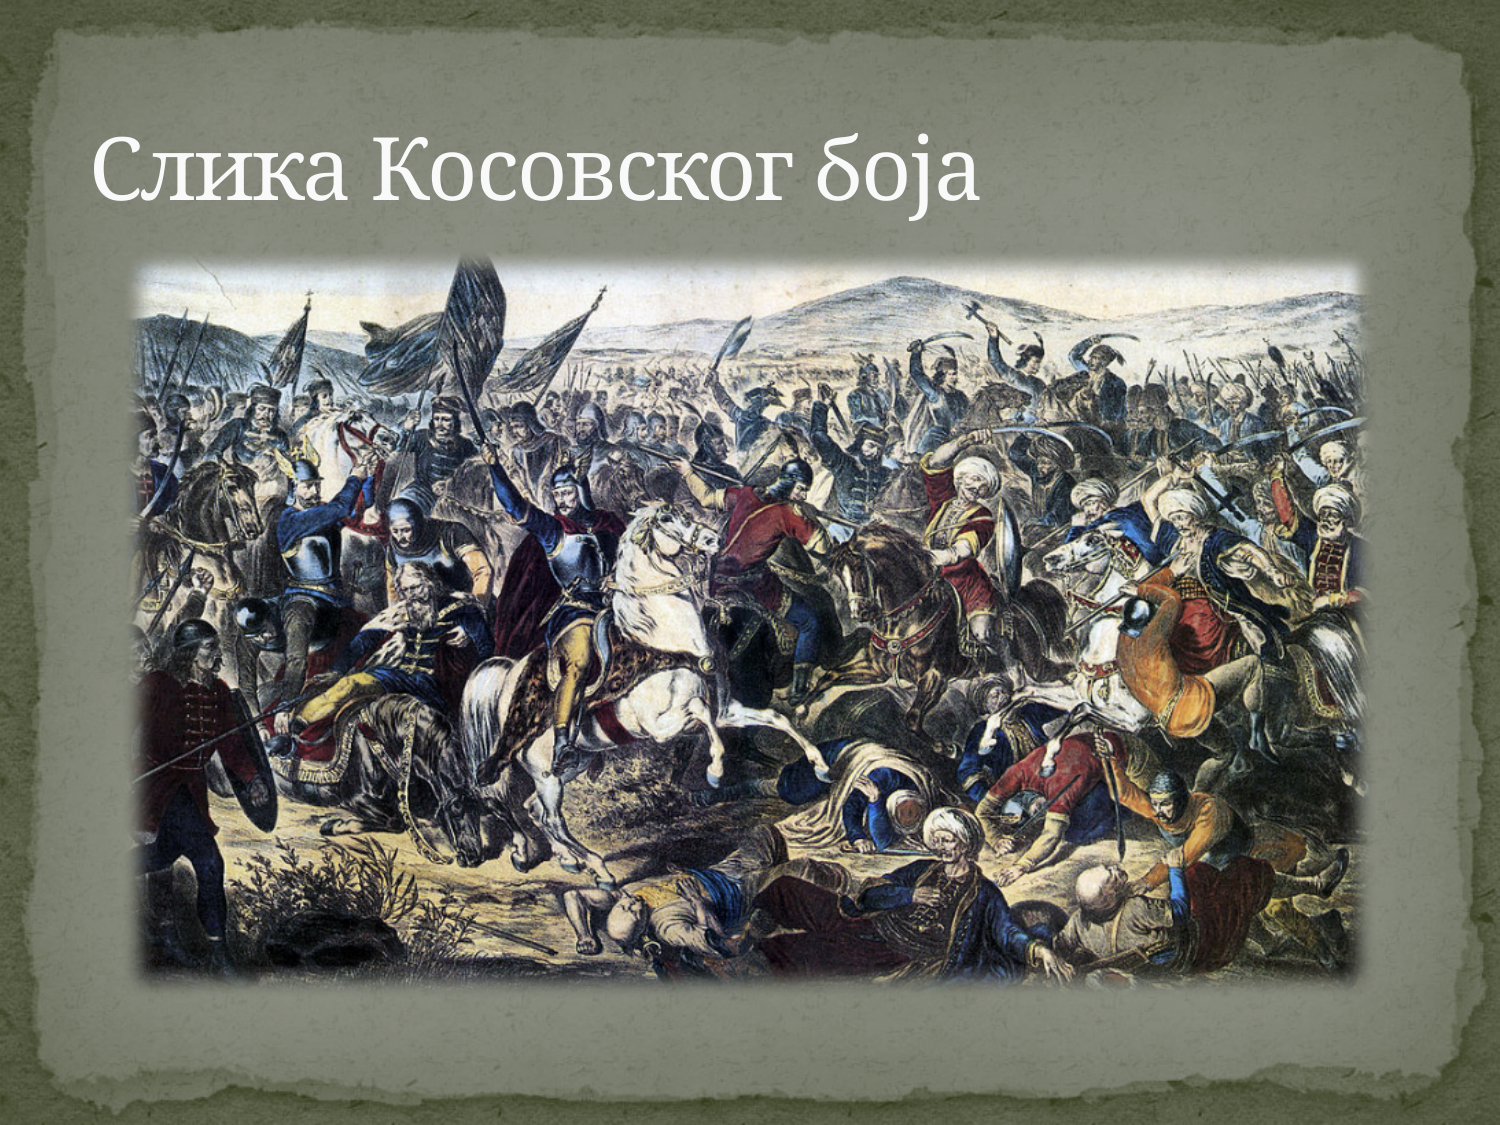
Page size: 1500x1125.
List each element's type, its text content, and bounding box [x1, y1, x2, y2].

title Слика Косовског боја [74, 24, 1425, 225]
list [125, 252, 1376, 998]
